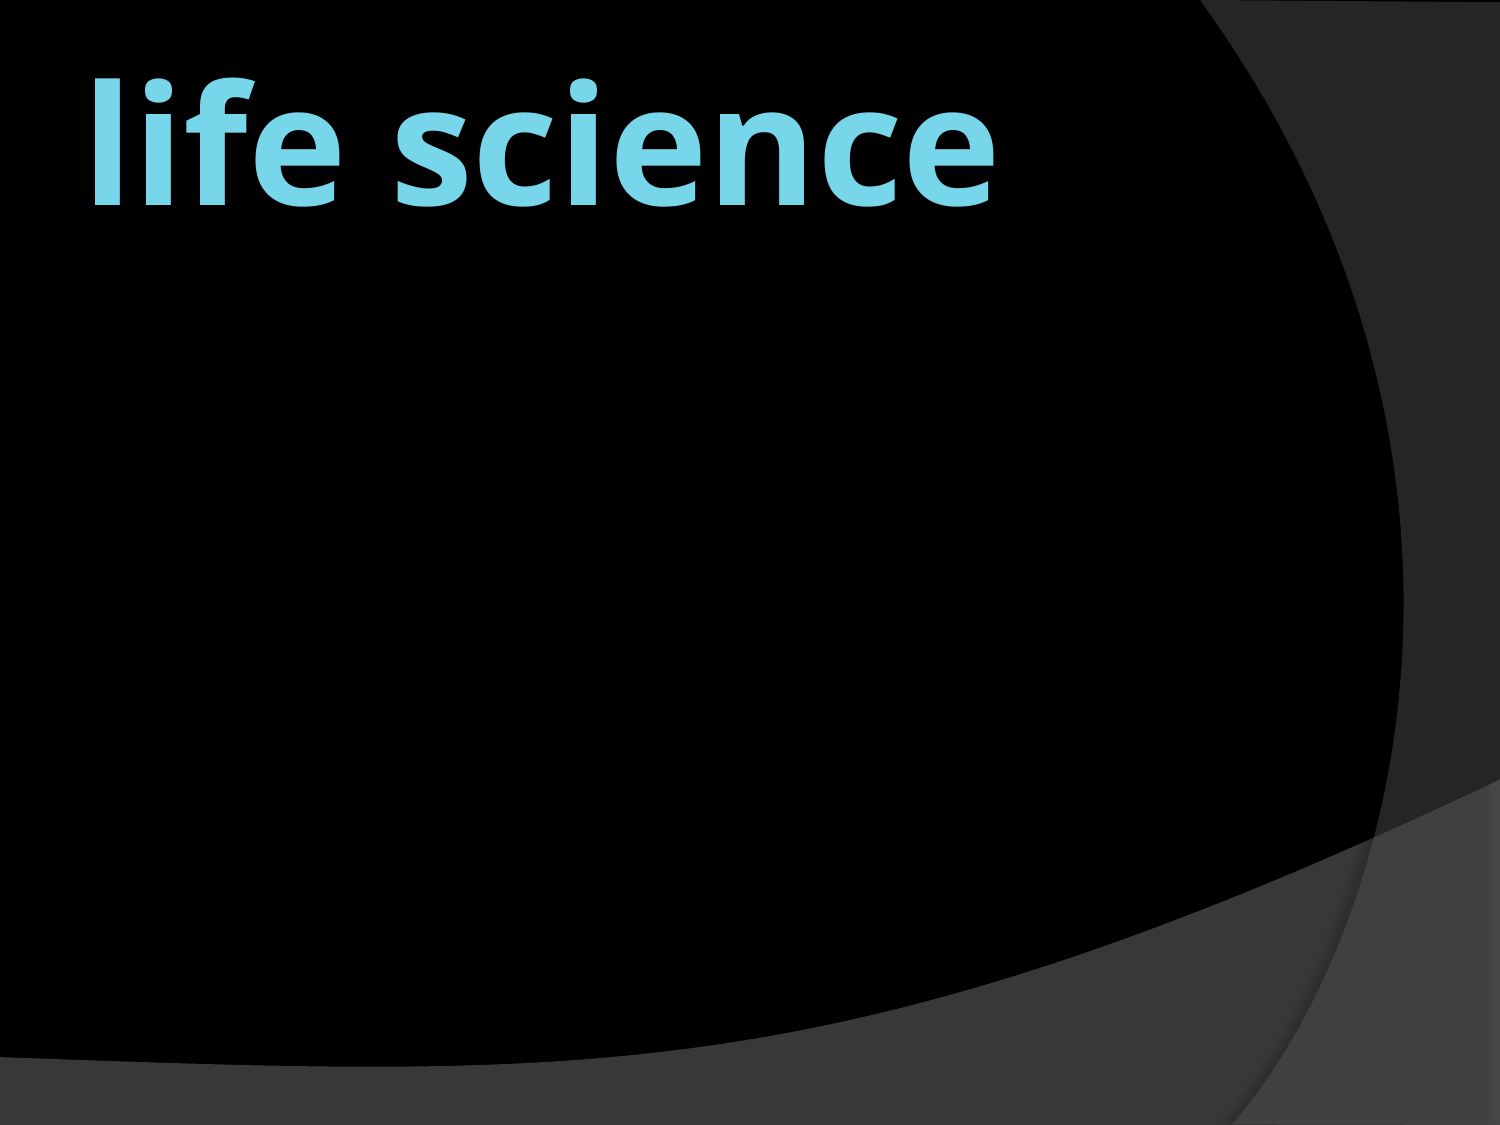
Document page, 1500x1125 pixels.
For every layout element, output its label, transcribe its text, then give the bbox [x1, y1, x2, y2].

title life science [75, 45, 1300, 233]
